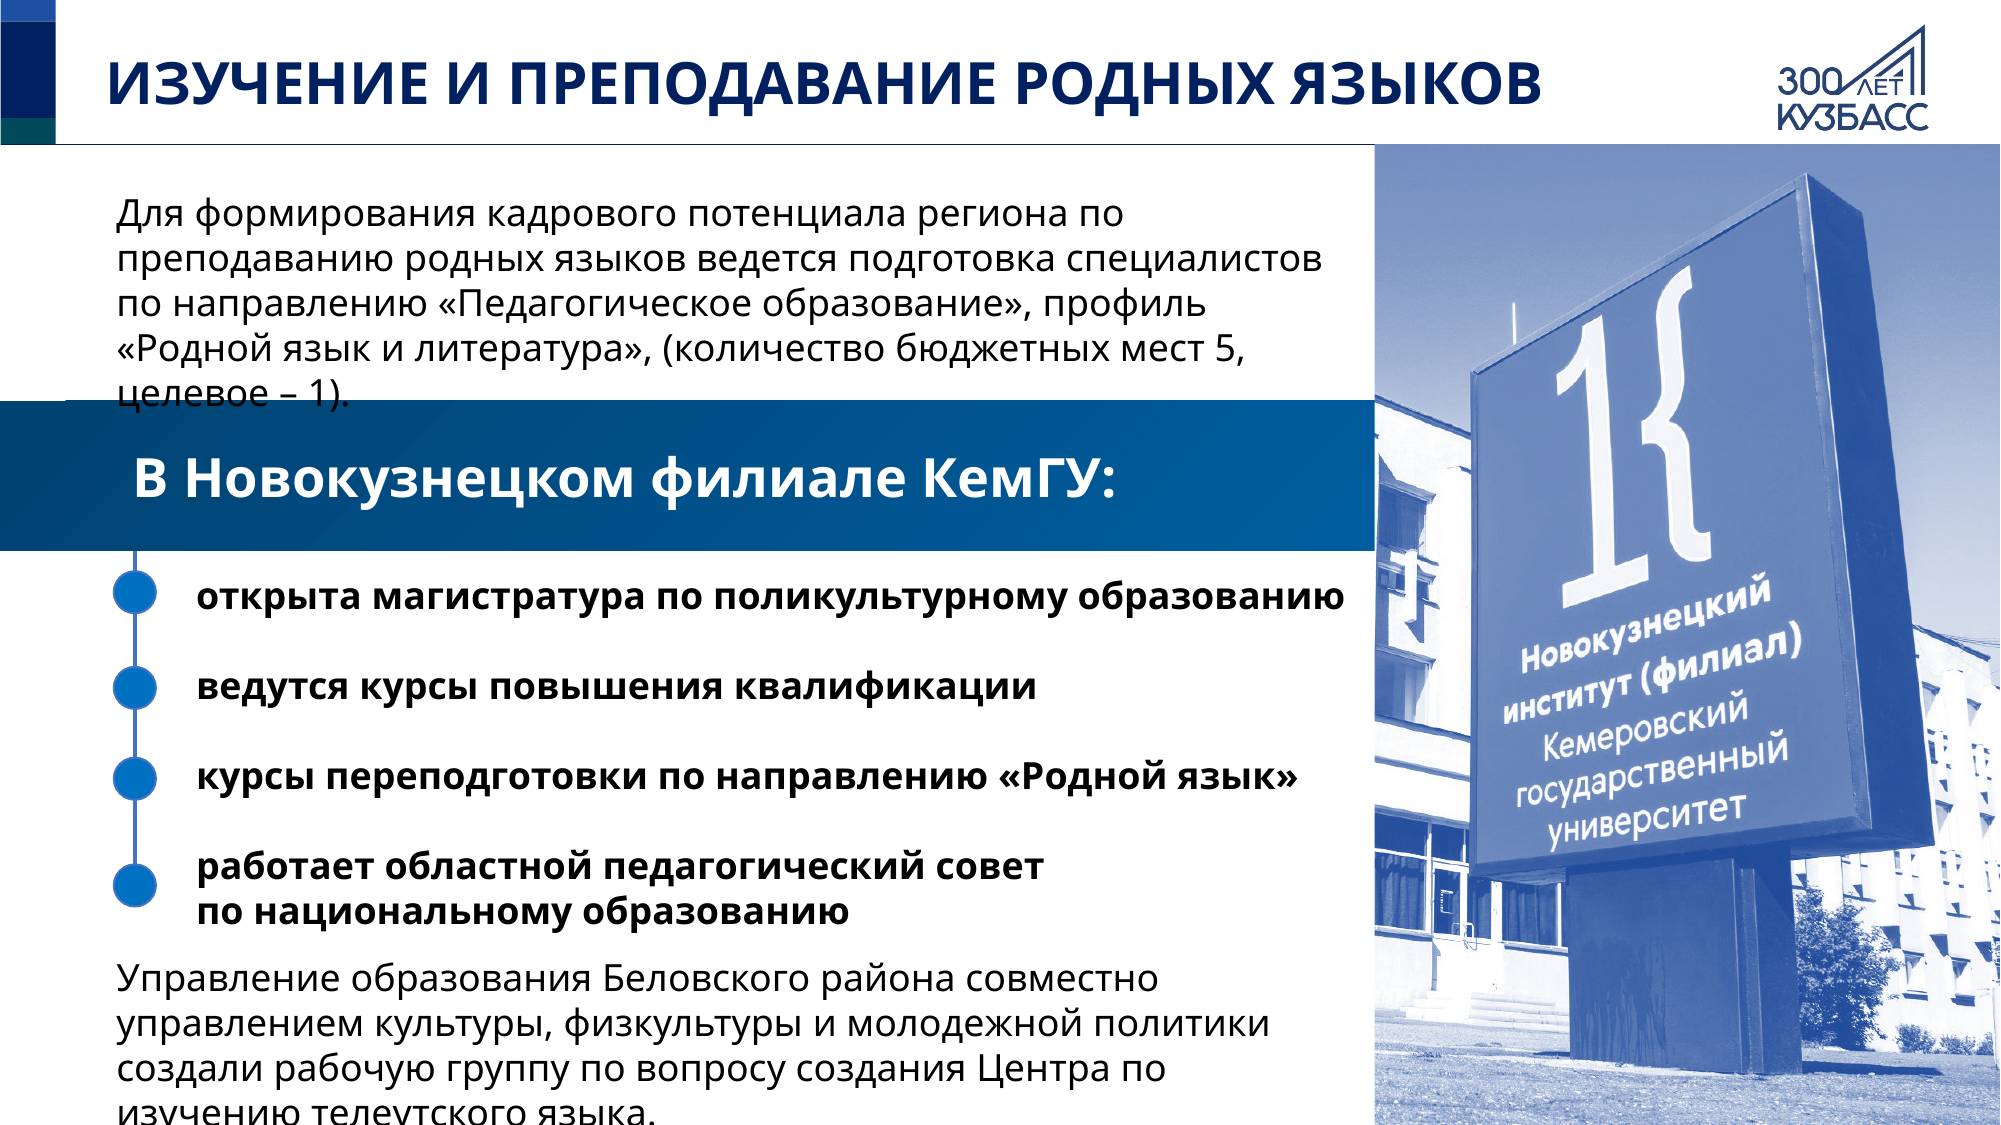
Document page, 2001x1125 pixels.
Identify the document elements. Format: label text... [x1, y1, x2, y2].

text_box [135, 570, 157, 615]
picture [1778, 24, 1929, 131]
picture [1374, 144, 2000, 1125]
text_box [112, 863, 157, 908]
text_box [112, 756, 134, 801]
text_box [135, 756, 157, 801]
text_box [0, 0, 56, 144]
text_box открыта магистратура по поликультурному образованию ведутся курсы повышения квалификации курсы переподготовки по направлению «Родной язык» работает областной педагогический совет по национальному образованию [181, 564, 1374, 940]
text_box Для формирования кадрового потенциала региона по преподаванию родных языков ведется подготовка специалистов по направлению «Педагогическое образование», профиль «Родной язык и литература», (количество бюджетных мест 5, целевое – 1). [101, 181, 1342, 466]
text_box [112, 665, 134, 710]
text_box ИЗУЧЕНИЕ И ПРЕПОДАВАНИЕ РОДНЫХ ЯЗЫКОВ [90, 39, 1689, 124]
text_box [135, 665, 157, 710]
text_box Управление образования Беловского района совместно управлением культуры, физкультуры и молодежной политики создали рабочую группу по вопросу создания Центра по изучению телеутского языка. [101, 946, 1374, 1125]
text_box [112, 570, 134, 615]
text_box В Новокузнецком филиале КемГУ: [0, 400, 1374, 551]
